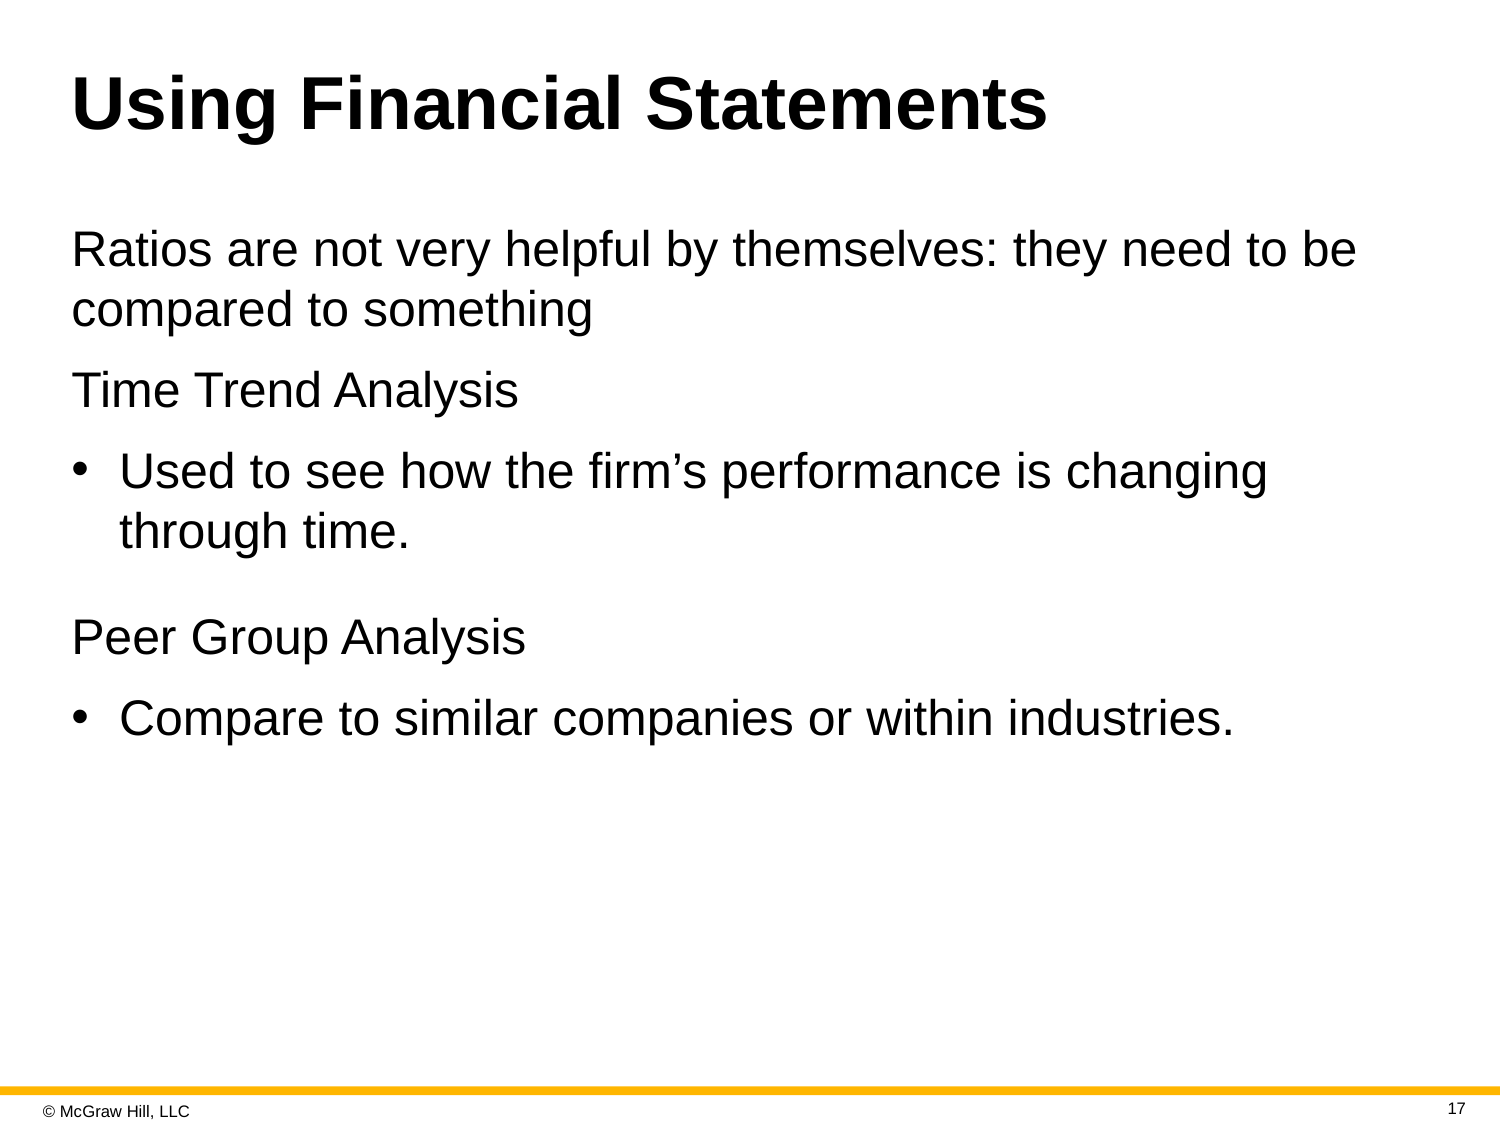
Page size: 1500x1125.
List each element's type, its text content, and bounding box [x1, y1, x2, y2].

title Using Financial Statements [56, 38, 1444, 173]
list Peer Group Analysis Compare to similar companies or within industries. [56, 597, 1444, 780]
slide_number 17 [1415, 1094, 1474, 1122]
list Ratios are not very helpful by themselves: they need to be compared to something Time Trend Analysis Used to see how the firm’s performance is changing through time. [56, 209, 1444, 585]
